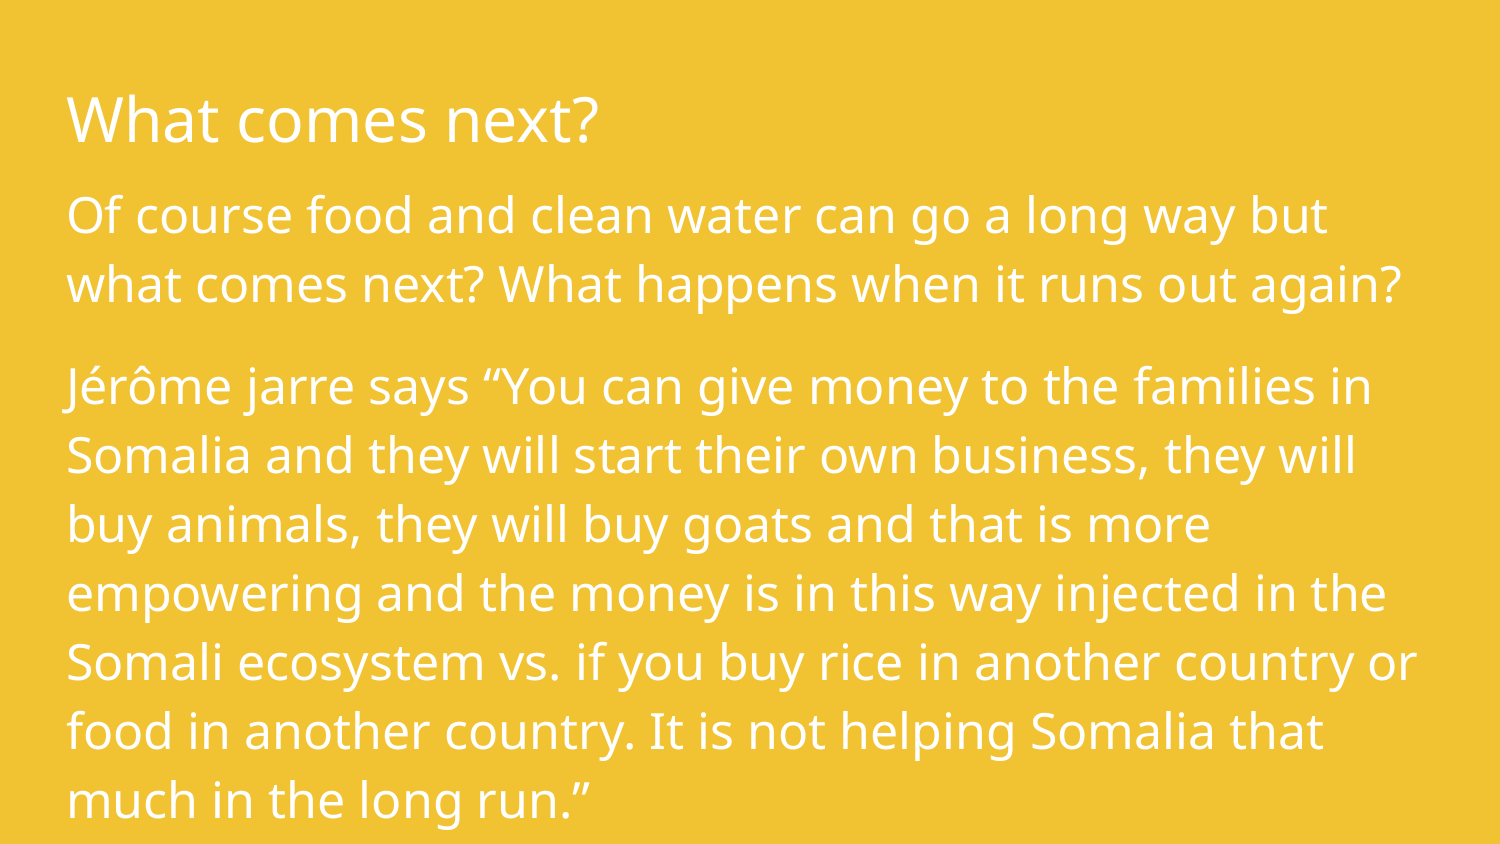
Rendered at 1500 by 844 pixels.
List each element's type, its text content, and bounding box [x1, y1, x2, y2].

title What comes next? [51, 65, 1449, 159]
list Of course food and clean water can go a long way but what comes next? What happens when it runs out again? Jérôme jarre says “You can give money to the families in Somalia and they will start their own business, they will buy animals, they will buy goats and that is more empowering and the money is in this way injected in the Somali ecosystem vs. if you buy rice in another country or food in another country. It is not helping Somalia that much in the long run.” Love army is not just providing temporary help they are equipping people with knowledge for the long run [51, 159, 1449, 720]
